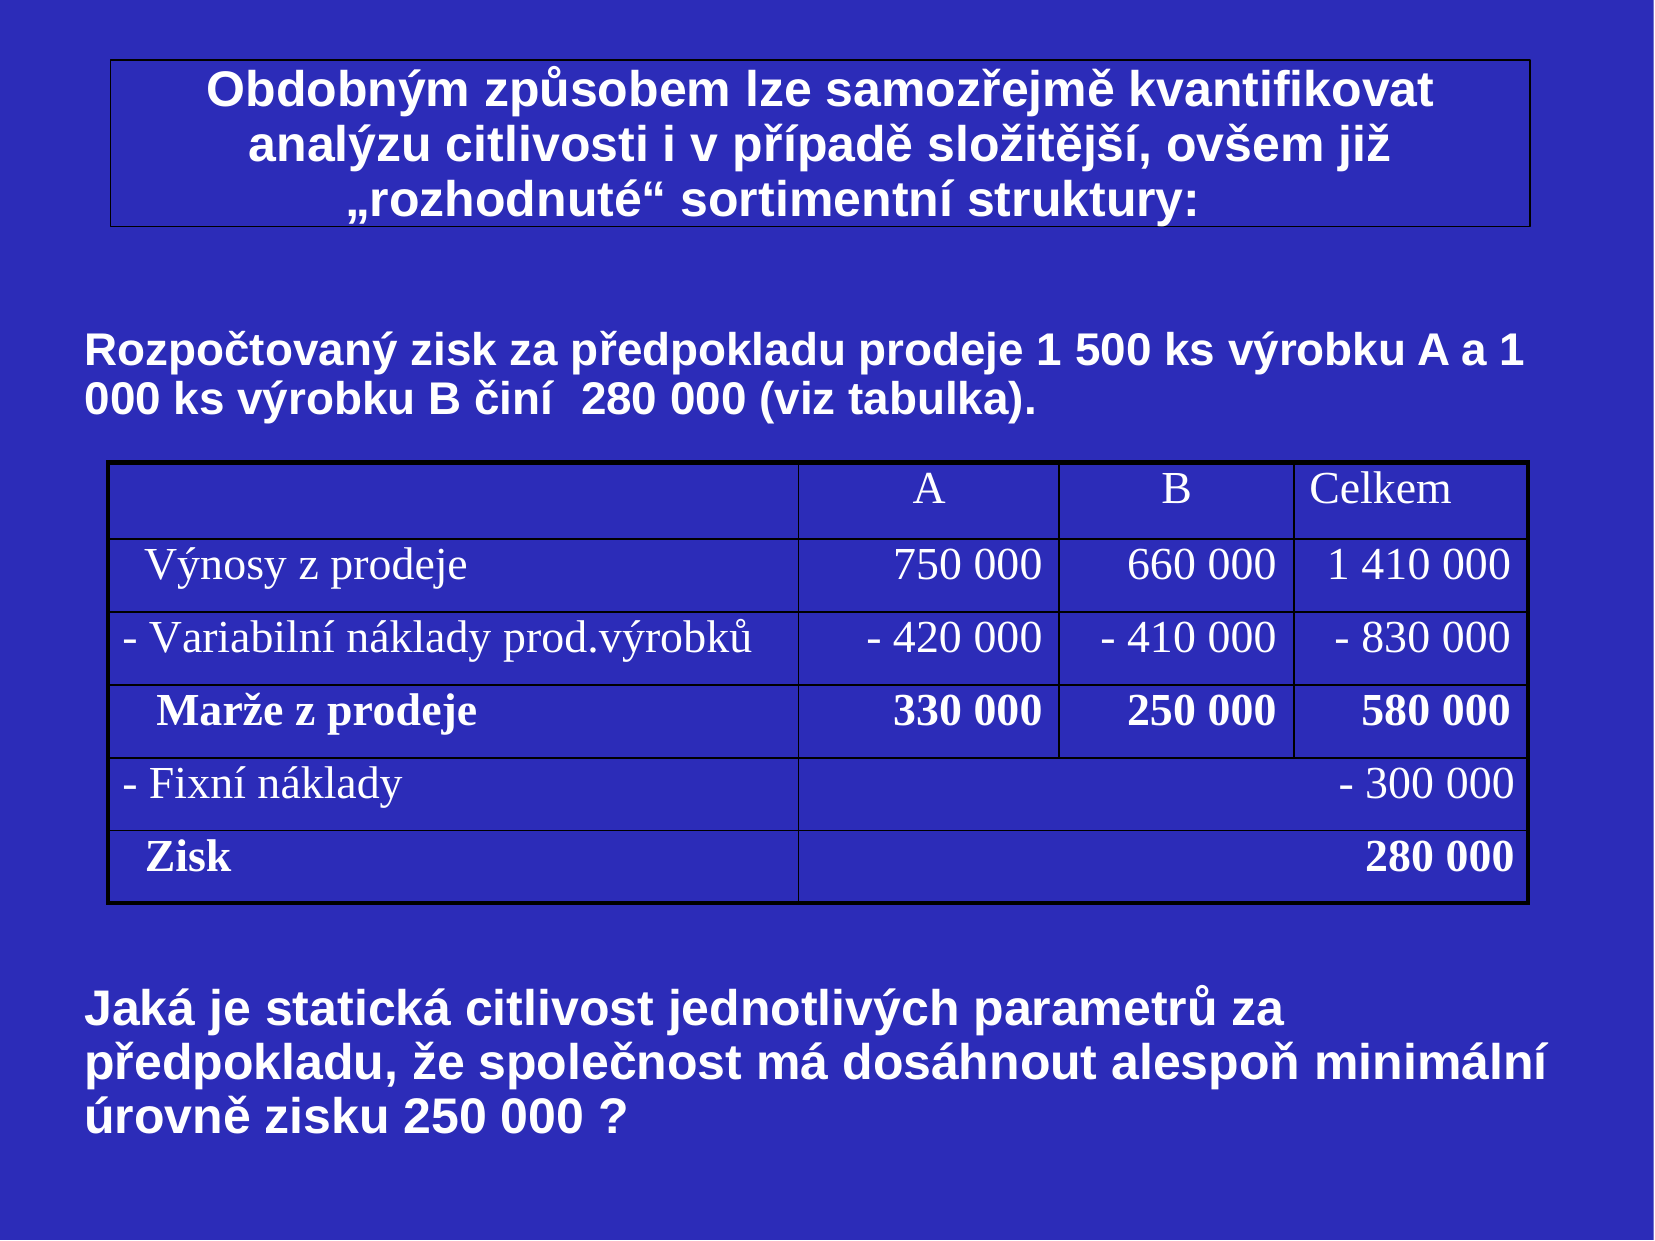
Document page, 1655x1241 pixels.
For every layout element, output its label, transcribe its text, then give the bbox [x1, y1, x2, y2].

table_cell - Variabilní náklady prod.výrobků [110, 613, 798, 684]
table_header Celkem [1295, 465, 1526, 538]
table_cell - 410 000 [1060, 613, 1293, 684]
table_cell - 420 000 [799, 613, 1058, 684]
table_header A [799, 465, 1058, 538]
table_header [110, 465, 798, 538]
table_cell 660 000 [1060, 540, 1293, 611]
table_cell - Fixní náklady [110, 759, 798, 830]
table_cell - 300 000 [799, 759, 1526, 830]
table_cell Marže z prodeje [110, 686, 798, 757]
table_cell Výnosy z prodeje [110, 540, 798, 611]
text_box Obdobným způsobem lze samozřejmě kvantifikovat analýzu citlivosti i v případě složitější, ovšem již „rozhodnuté“ sortimentní struktury: [110, 60, 1530, 227]
table_cell 580 000 [1295, 686, 1526, 757]
text_box Jaká je statická citlivost jednotlivých parametrů za předpokladu, že společnost má dosáhnout alespoň minimální úrovně zisku 250 000 ? [82, 981, 1550, 1144]
table_cell 280 000 [799, 831, 1526, 901]
table_cell - 830 000 [1295, 613, 1526, 684]
table_cell 1 410 000 [1295, 540, 1526, 611]
table_header B [1060, 465, 1293, 538]
table_cell 750 000 [799, 540, 1058, 611]
table_cell 250 000 [1060, 686, 1293, 757]
table_cell Zisk [110, 831, 798, 901]
table_cell 330 000 [799, 686, 1058, 757]
text_box Rozpočtovaný zisk za předpokladu prodeje 1 500 ks výrobku A a 1 000 ks výrobku B činí 280 000 (viz tabulka). [82, 325, 1530, 425]
